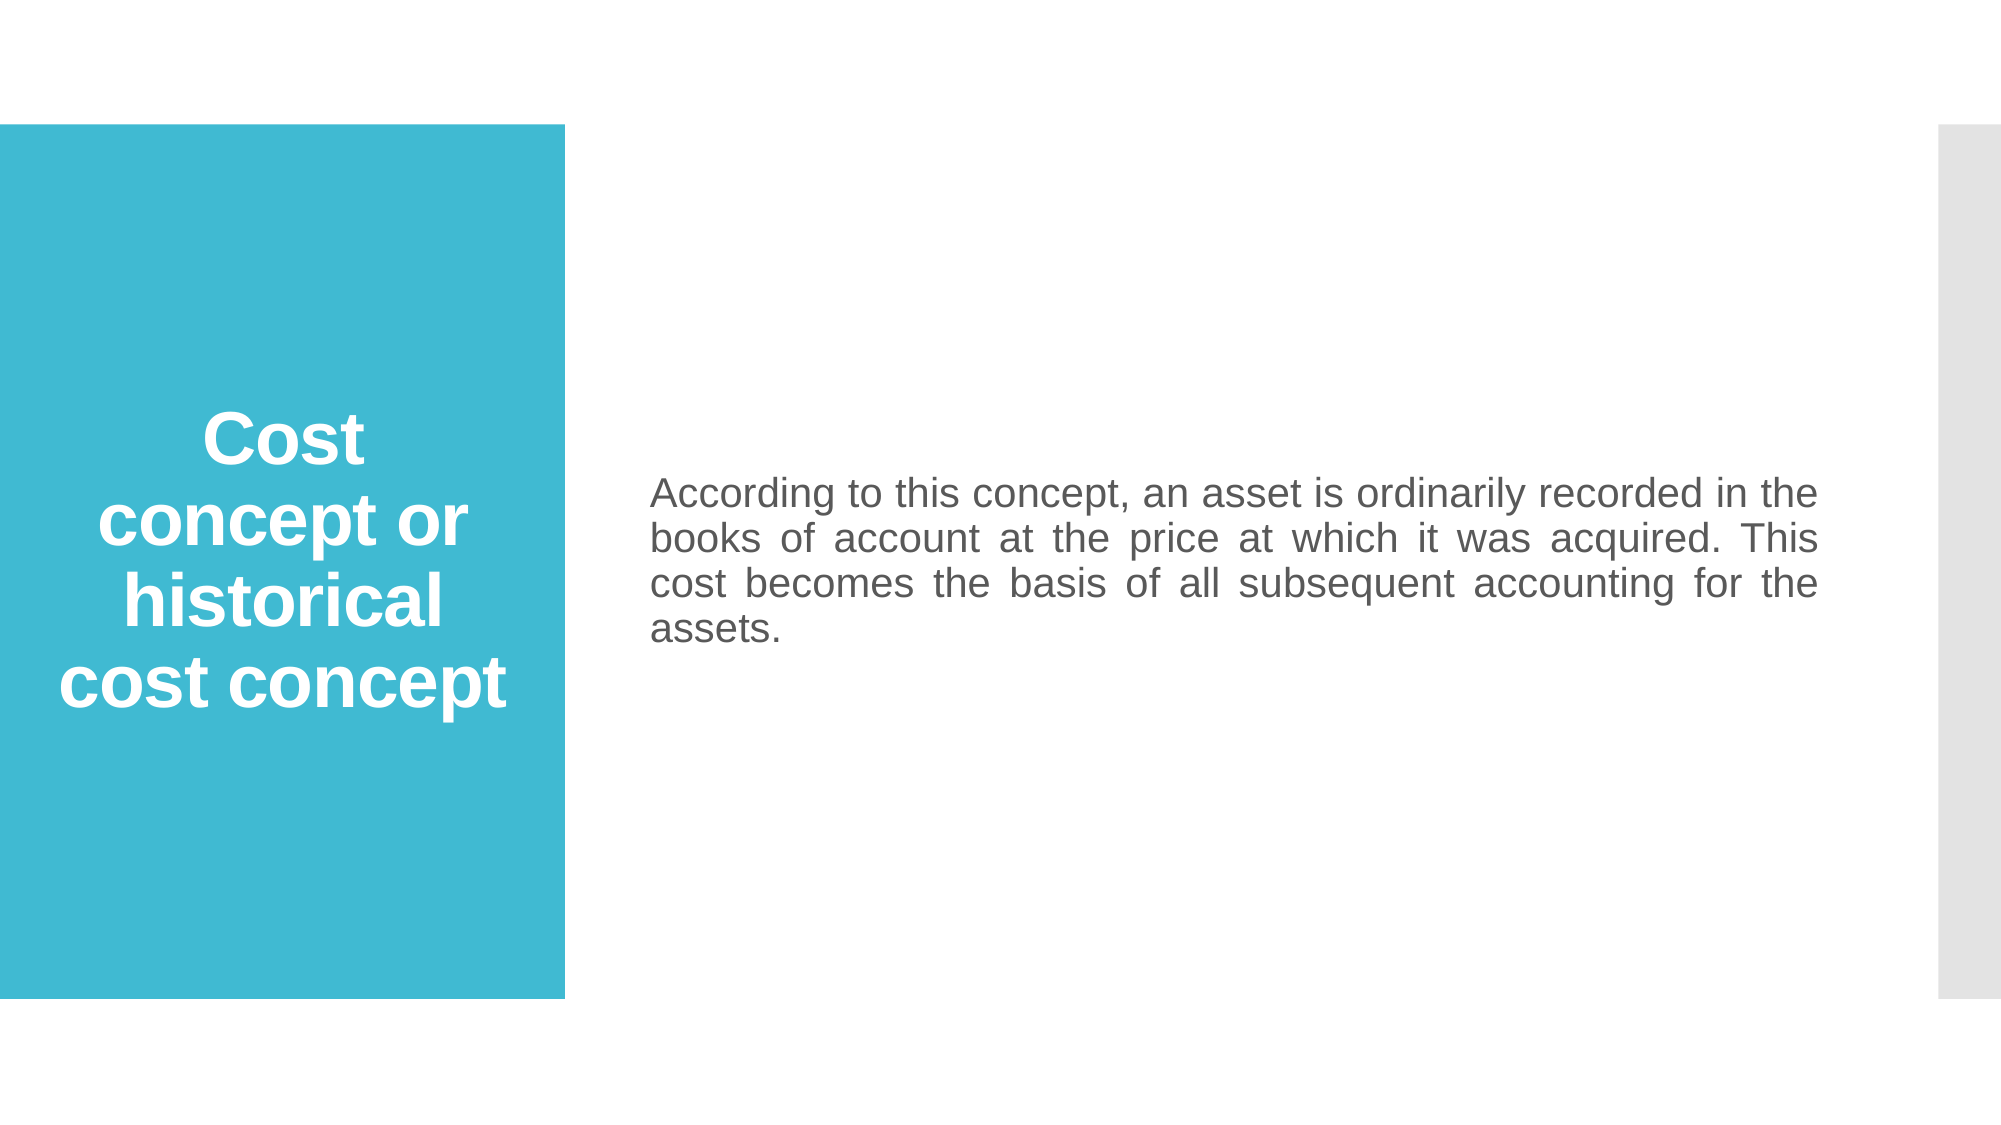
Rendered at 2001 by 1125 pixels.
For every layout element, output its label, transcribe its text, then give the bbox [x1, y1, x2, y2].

list According to this concept, an asset is ordinarily recorded in the books of account at the price at which it was acquired. This cost becomes the basis of all subsequent accounting for the assets. [634, 141, 1835, 982]
title Cost concept or historical cost concept [41, 184, 525, 940]
